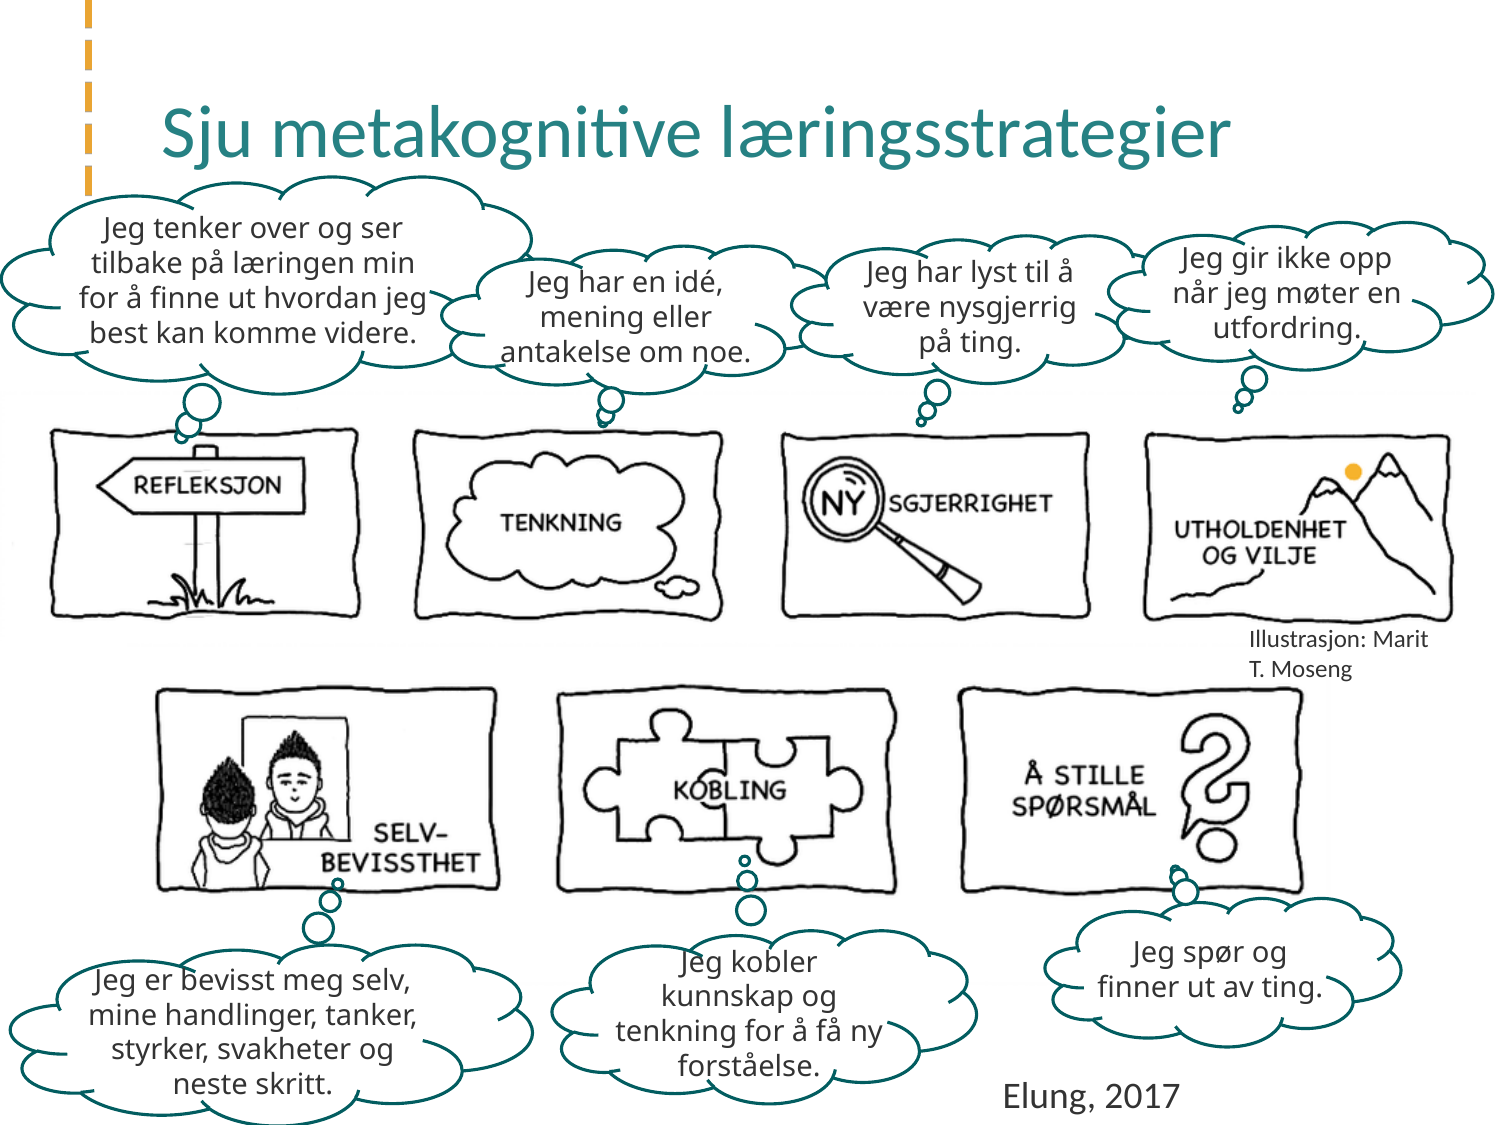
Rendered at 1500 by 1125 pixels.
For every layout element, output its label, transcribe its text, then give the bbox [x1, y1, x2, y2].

text_box Jeg har en idé, mening eller antakelse om noe. [440, 245, 825, 390]
text_box Illustrasjon: Marit T. Moseng [1331, 641, 1452, 691]
picture [0, 390, 1476, 641]
text_box Jeg spør og finner ut av ting. [1051, 898, 1403, 1049]
text_box Jeg tenker over og ser tilbake på læringen min for å finne ut hvordan jeg best kan komme videre. [0, 175, 533, 390]
text_box Jeg har lyst til å være nysgjerrig på ting. [790, 234, 1145, 385]
text_box Jeg kobler kunnskap og tenkning for å få ny forståelse. [550, 986, 978, 1105]
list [127, 641, 1331, 986]
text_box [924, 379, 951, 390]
picture [85, 0, 92, 203]
text_box Elung, 2017 [987, 1063, 1361, 1123]
title Sju metakognitive læringsstrategier [146, 24, 1391, 242]
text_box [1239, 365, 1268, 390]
text_box Jeg gir ikke opp når jeg møter en utfordring. [1107, 221, 1495, 372]
text_box Jeg er bevisst meg selv, mine handlinger, tanker, styrker, svakheter og neste skritt. [9, 960, 534, 1125]
